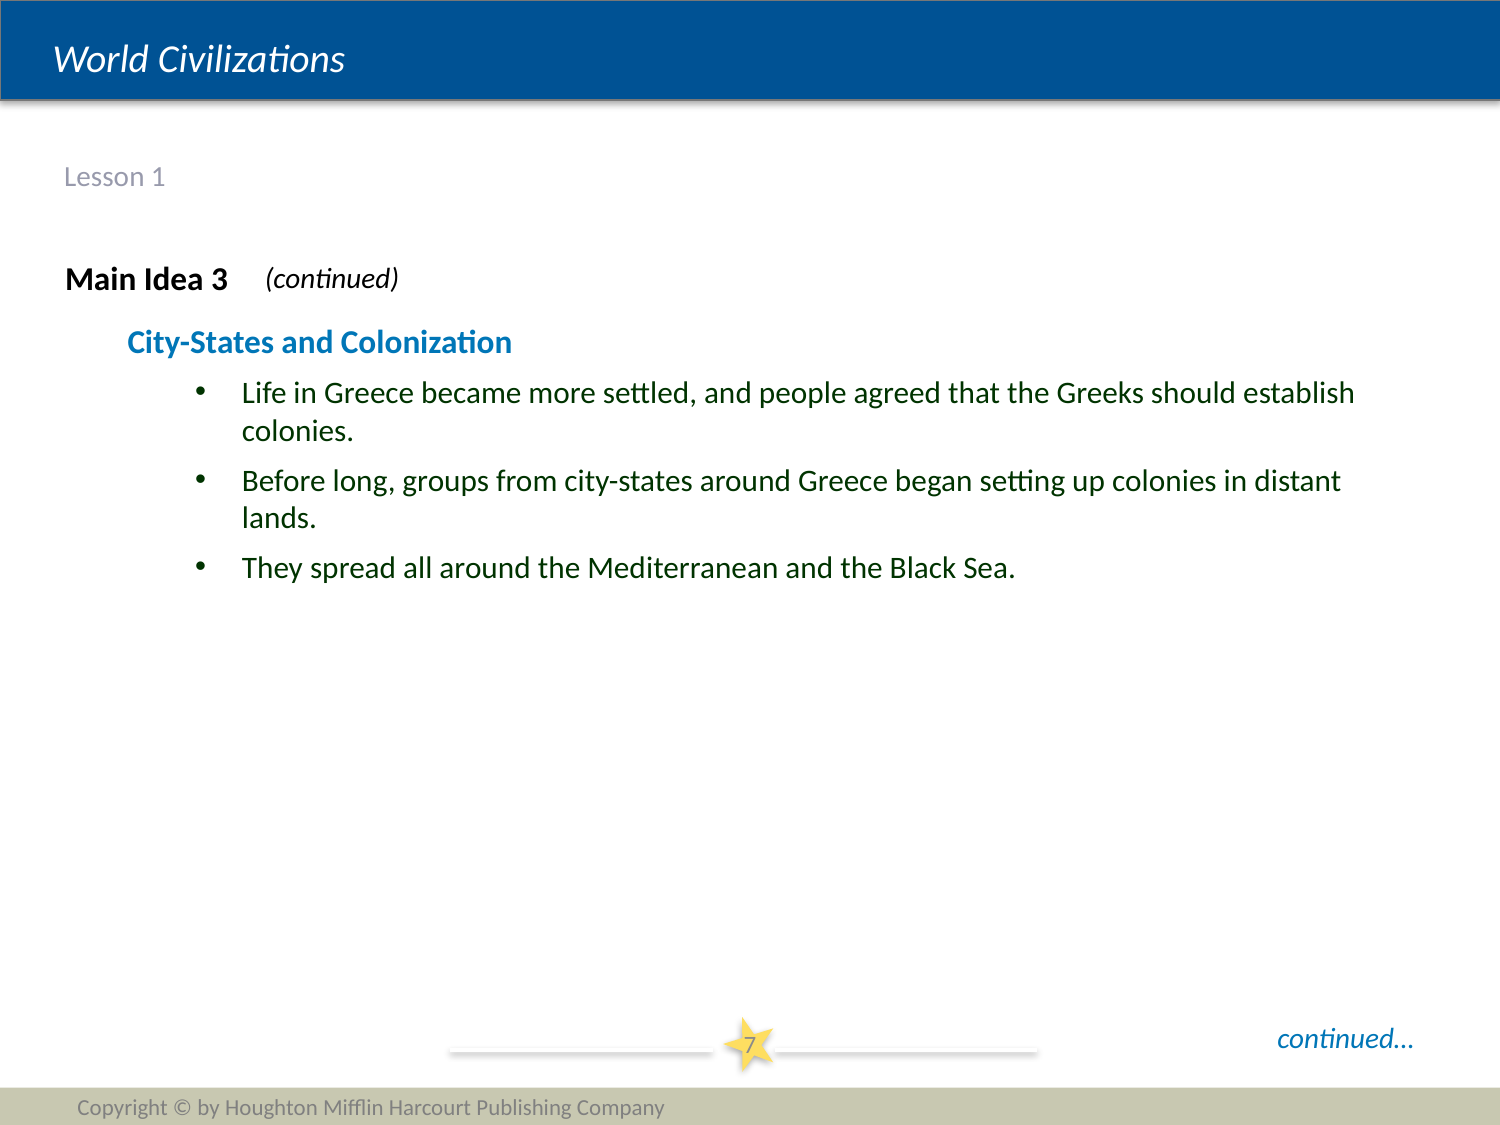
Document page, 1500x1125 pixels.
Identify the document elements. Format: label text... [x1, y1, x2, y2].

footer Copyright © by Houghton Mifflin Harcourt Publishing Company [62, 1087, 975, 1125]
list Main Idea 3 [50, 249, 250, 313]
text_box (continued) [249, 251, 438, 302]
title Lesson 1 [49, 149, 575, 200]
slide_number 7 [575, 1025, 925, 1063]
text_box continued… [1262, 1012, 1450, 1063]
list City-States and Colonization Life in Greece became more settled, and people agreed that the Greeks should establish colonies. Before long, groups from city-states around Greece began setting up colonies in distant lands. They spread all around the Mediterranean and the Black Sea. [112, 312, 1438, 788]
